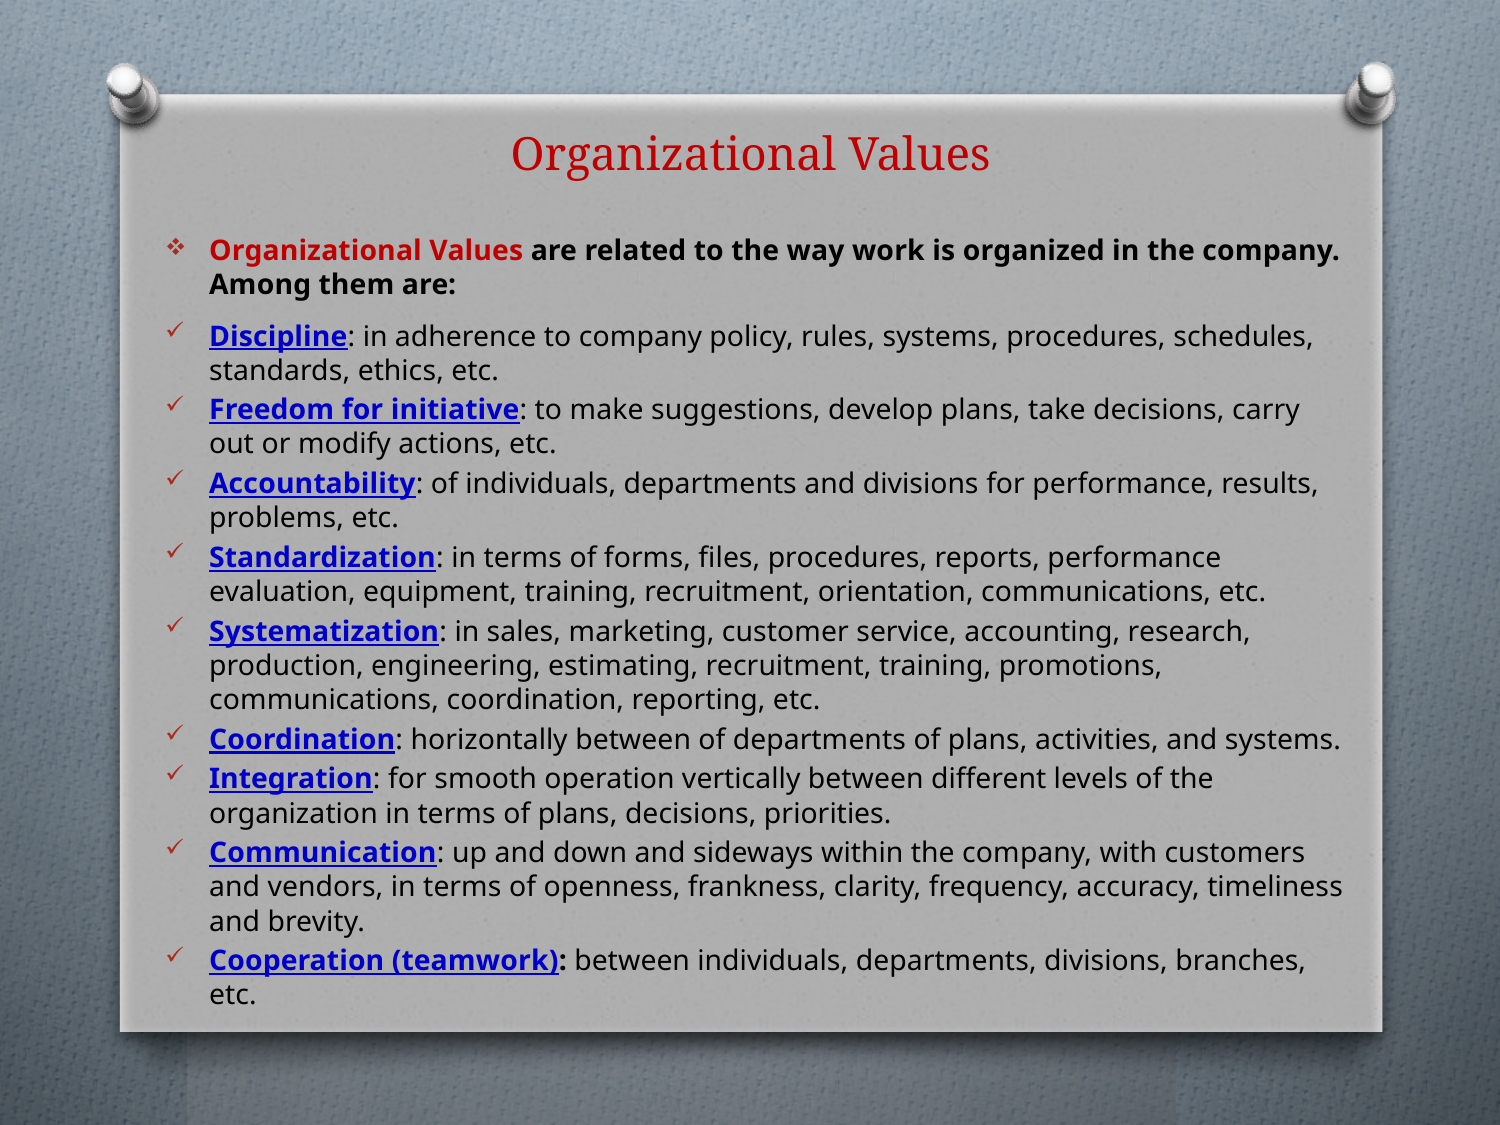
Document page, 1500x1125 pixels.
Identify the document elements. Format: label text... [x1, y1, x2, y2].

list Organizational Values are related to the way work is organized in the company. Among them are: Discipline: in adherence to company policy, rules, systems, procedures, schedules, standards, ethics, etc. Freedom for initiative: to make suggestions, develop plans, take decisions, carry out or modify actions, etc. Accountability: of individuals, departments and divisions for performance, results, problems, etc. Standardization: in terms of forms, files, procedures, reports, performance evaluation, equipment, training, recruitment, orientation, communications, etc. Systematization: in sales, marketing, customer service, accounting, research, production, engineering, estimating, recruitment, training, promotions, communications, coordination, reporting, etc. Coordination: horizontally between of departments of plans, activities, and systems. Integration: for smooth operation vertically between different levels of the organization in terms of plans, decisions, priorities. Communication: up and down and sideways within the company, with customers and vendors, in terms of openness, frankness, clarity, frequency, accuracy, timeliness and brevity. Cooperation (teamwork): between individuals, departments, divisions, branches, etc. [150, 224, 1363, 1025]
picture [75, 29, 198, 153]
picture [1317, 35, 1439, 156]
title Organizational Values [179, 99, 1323, 204]
